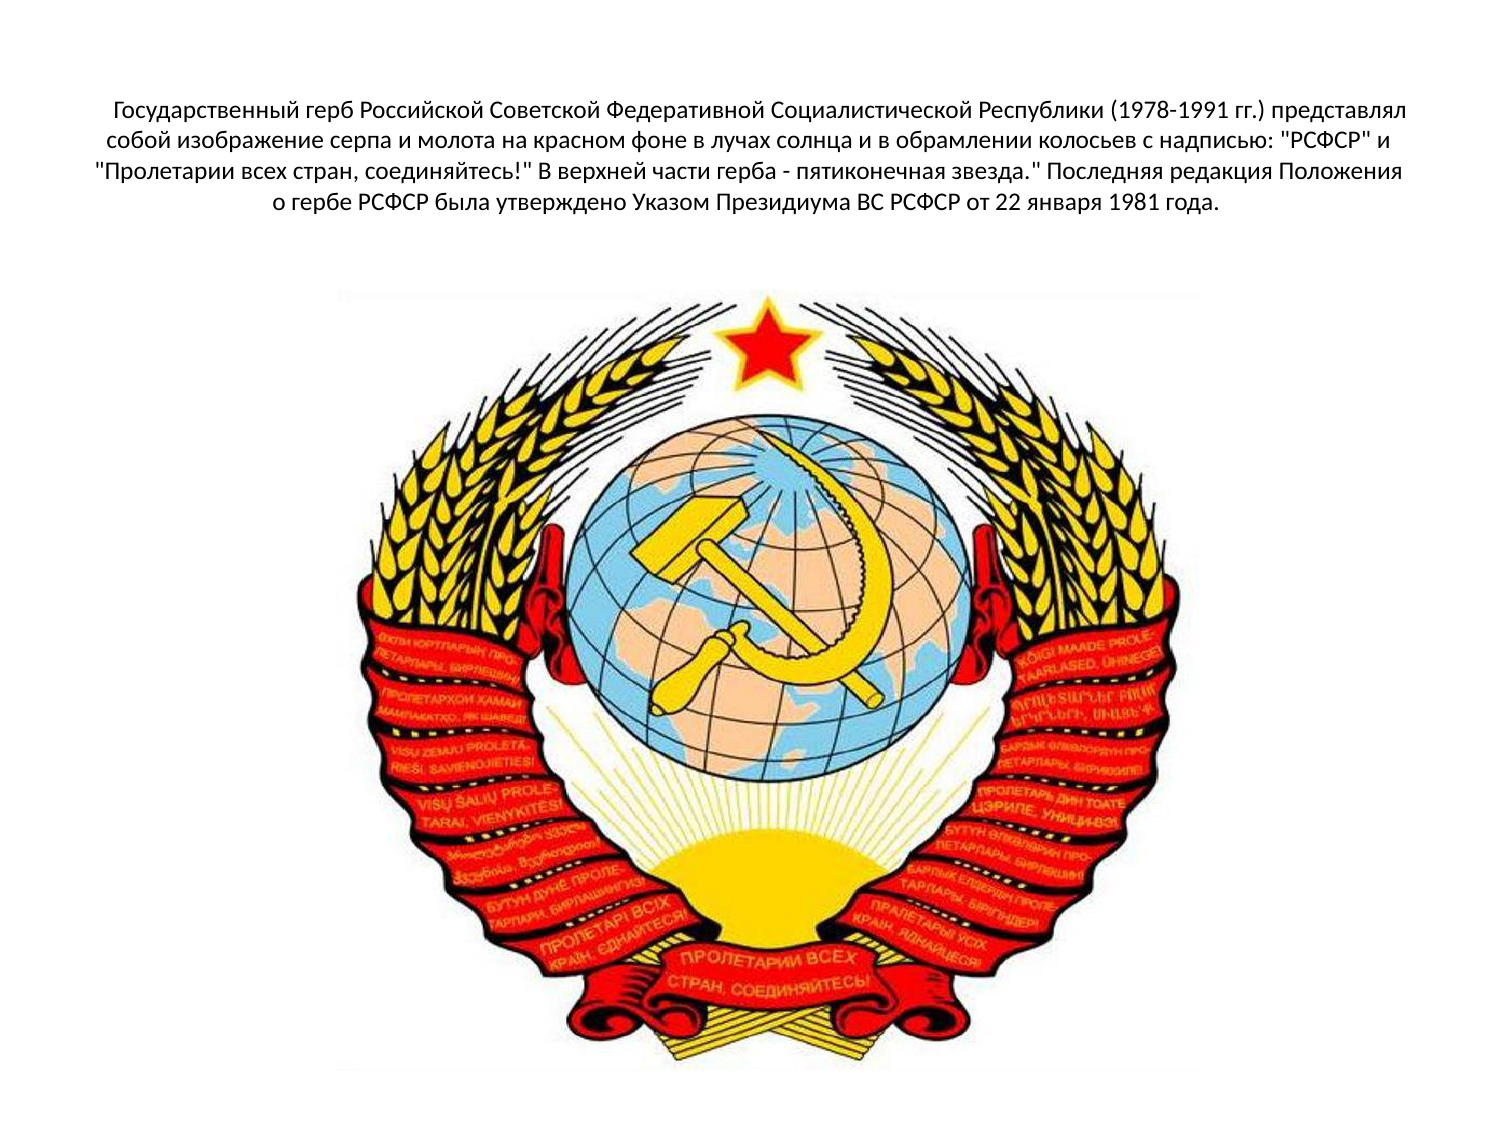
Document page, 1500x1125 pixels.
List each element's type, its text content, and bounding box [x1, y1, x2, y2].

title Государственный герб Российской Советской Федеративной Социалистической Республики (1978-1991 гг.) представлял собой изображение серпа и молота на красном фоне в лучах солнца и в обрамлении колосьев с надписью: "РСФСР" и "Пролетарии всех стран, соединяйтесь!" В верхней части герба - пятиконечная звезда." Последняя редакция Положения о гербе РСФСР была утверждено Указом Президиума ВС РСФСР от 22 января 1981 года. [75, 45, 1425, 233]
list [336, 290, 1200, 1071]
